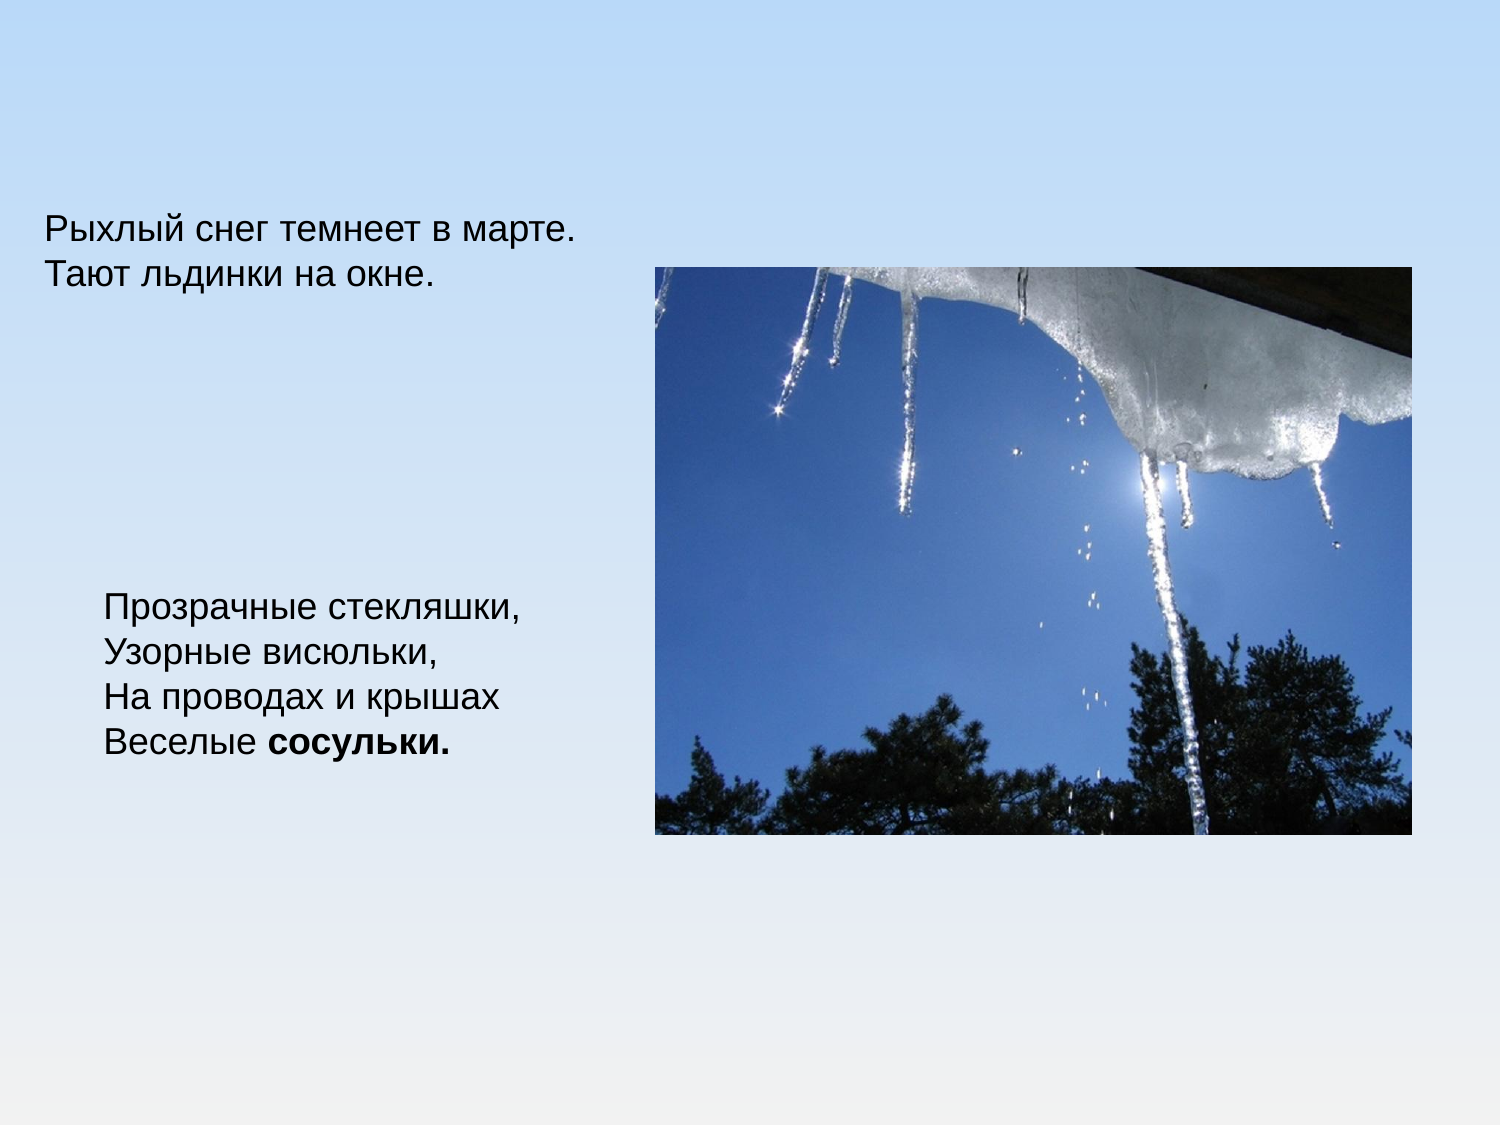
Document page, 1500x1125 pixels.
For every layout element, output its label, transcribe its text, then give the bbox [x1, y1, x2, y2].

text_box Рыхлый снег темнеет в марте. Тают льдинки на окне. [29, 196, 780, 301]
picture [655, 266, 1412, 835]
text_box Прозрачные стекляшки, Узорные висюльки, На проводах и крышах Веселые сосульки. [88, 574, 550, 769]
